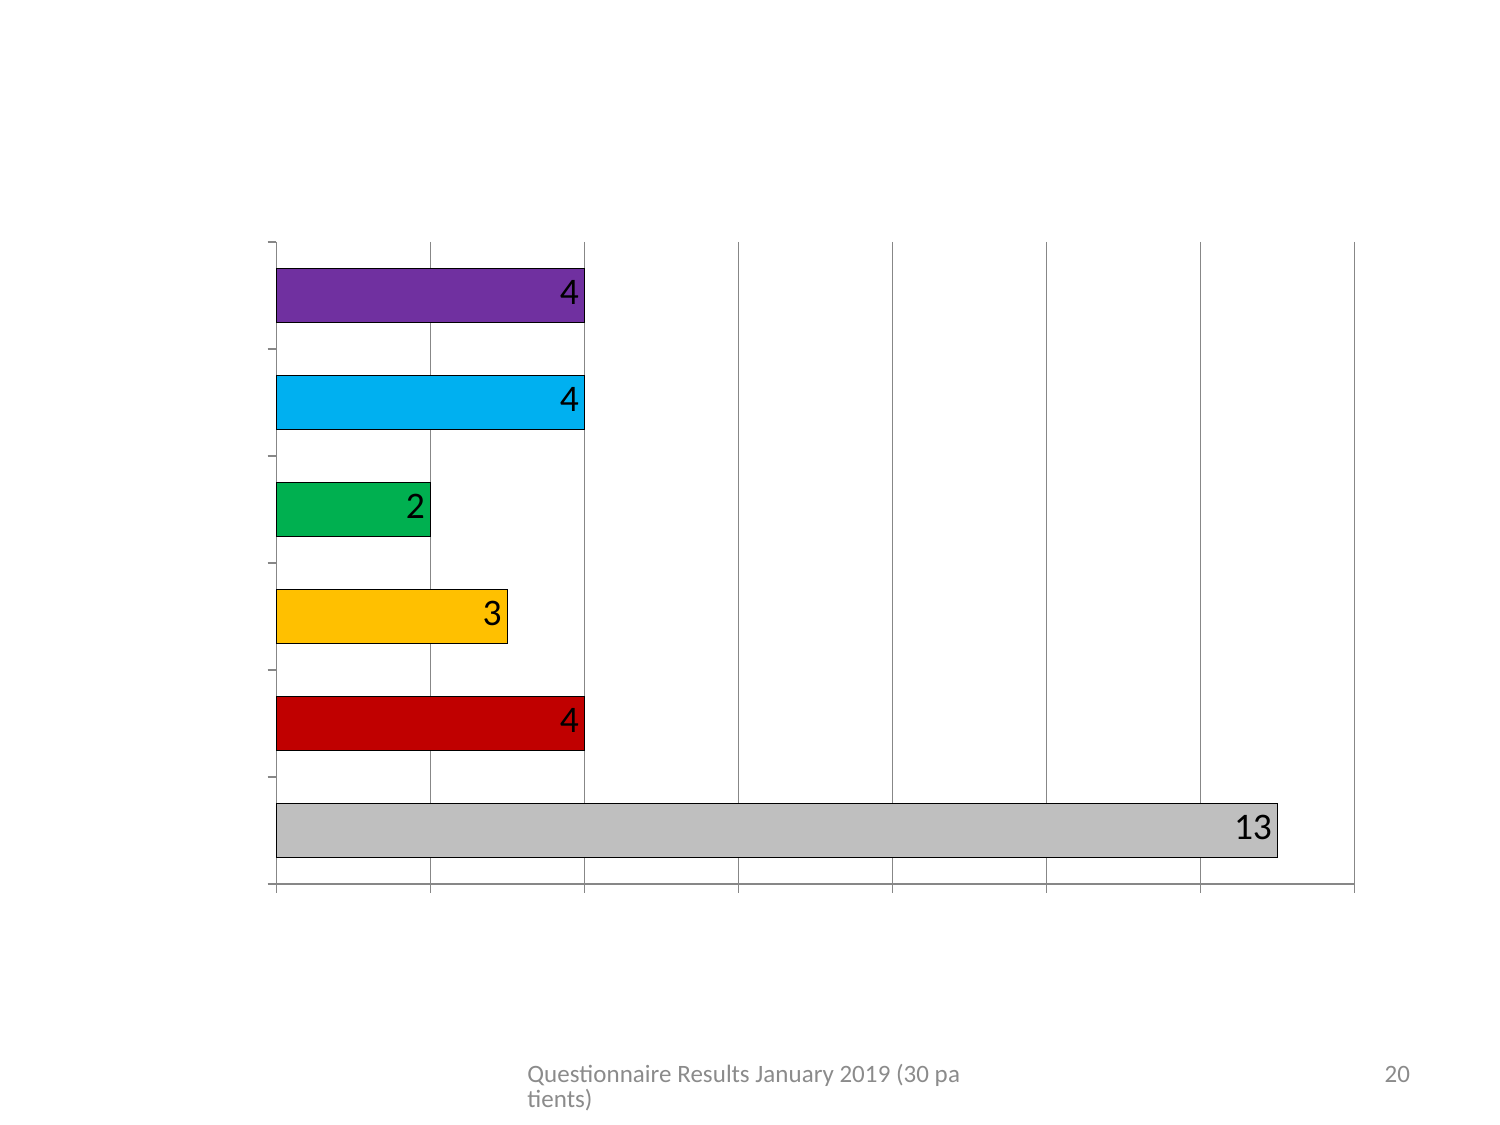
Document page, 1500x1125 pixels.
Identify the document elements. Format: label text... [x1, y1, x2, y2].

footer Questionnaire Results January 2019 (30 patients) [512, 1042, 988, 1103]
chart [88, 148, 1400, 953]
slide_number 20 [1074, 1042, 1425, 1103]
